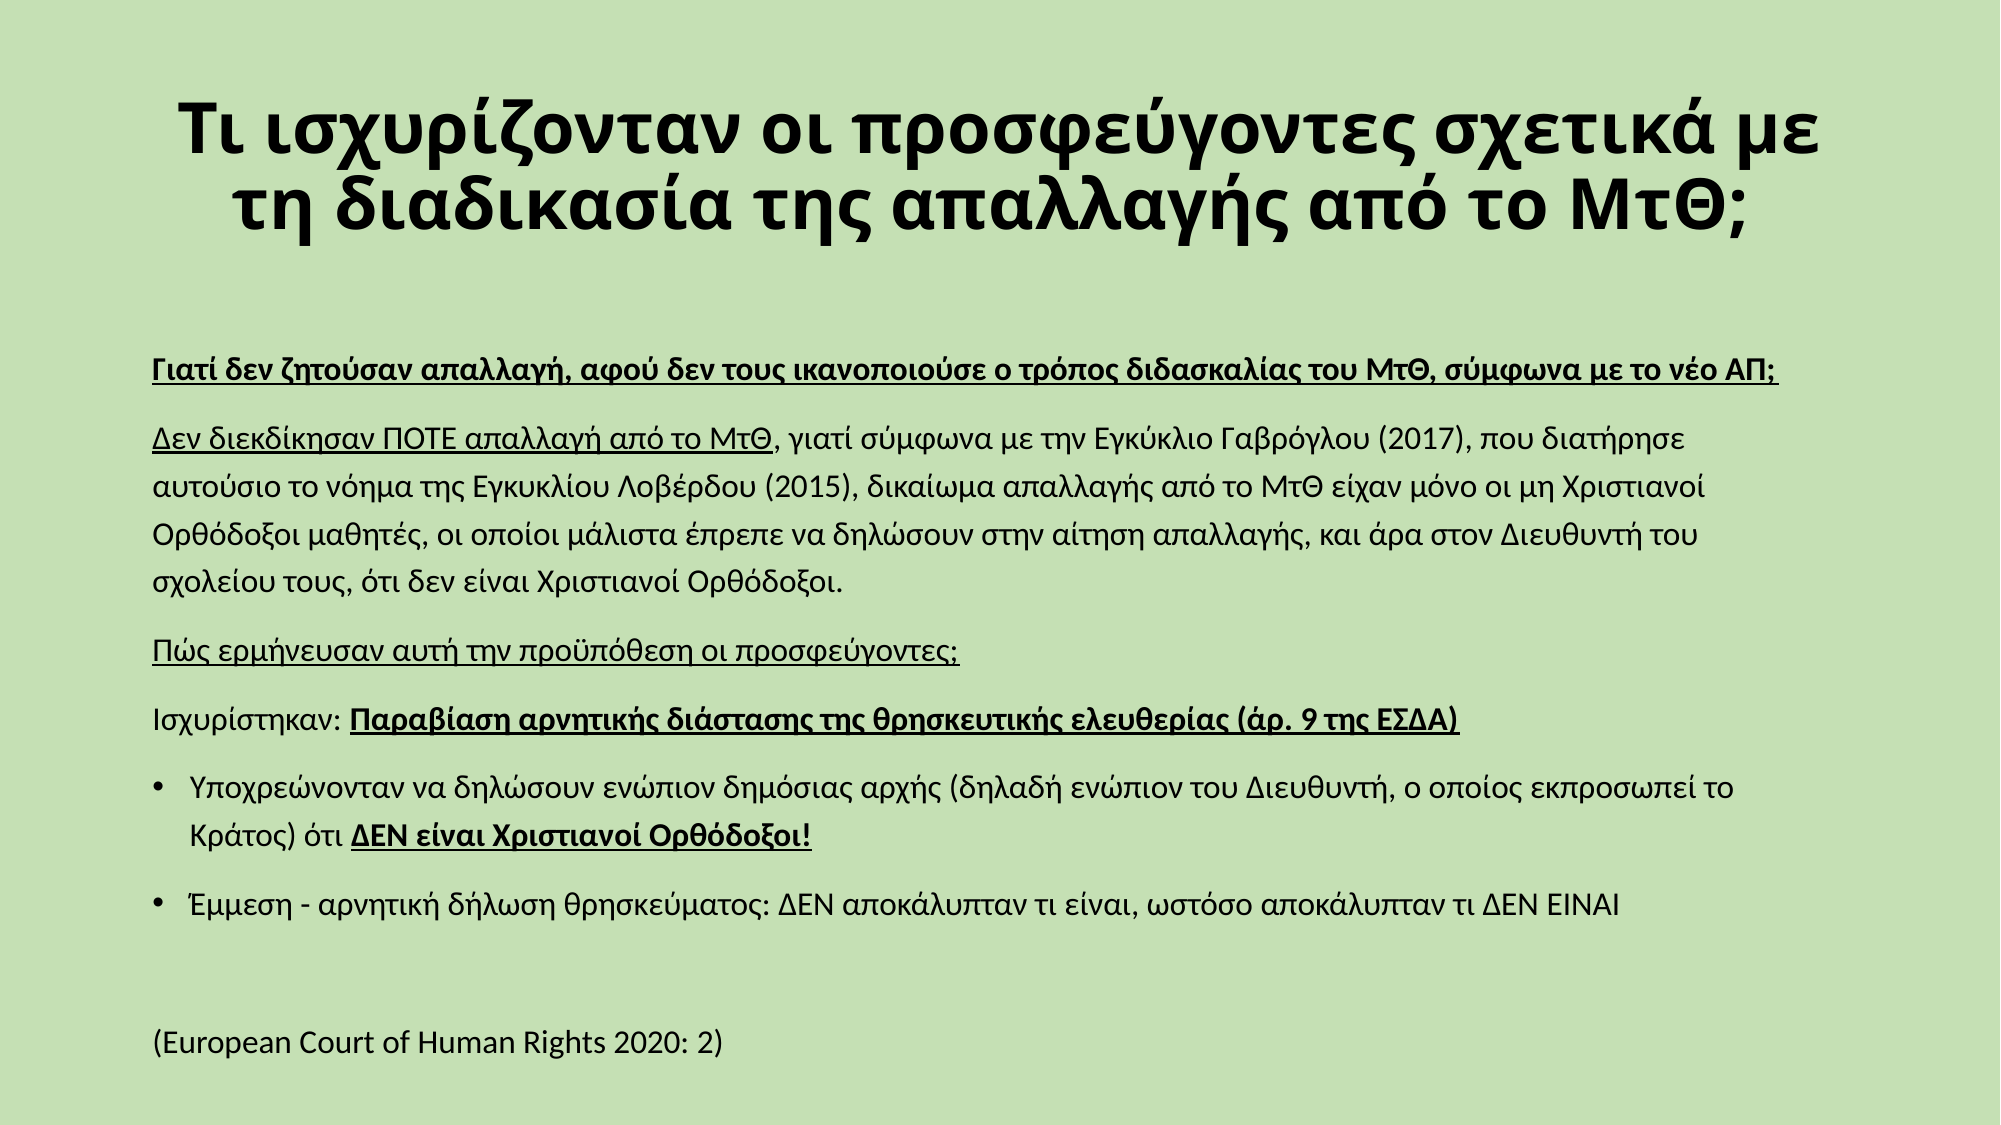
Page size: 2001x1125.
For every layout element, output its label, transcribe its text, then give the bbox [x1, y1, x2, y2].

list Γιατί δεν ζητούσαν απαλλαγή, αφού δεν τους ικανοποιούσε ο τρόπος διδασκαλίας του ΜτΘ, σύμφωνα με το νέο ΑΠ; Δεν διεκδίκησαν ΠΟΤΕ απαλλαγή από το ΜτΘ, γιατί σύμφωνα με την Εγκύκλιο Γαβρόγλου (2017), που διατήρησε αυτούσιο το νόημα της Εγκυκλίου Λοβέρδου (2015), δικαίωμα απαλλαγής από το ΜτΘ είχαν μόνο οι μη Χριστιανοί Ορθόδοξοι μαθητές, οι οποίοι μάλιστα έπρεπε να δηλώσουν στην αίτηση απαλλαγής, και άρα στον Διευθυντή του σχολείου τους, ότι δεν είναι Χριστιανοί Ορθόδοξοι. Πώς ερμήνευσαν αυτή την προϋπόθεση οι προσφεύγοντες; Ισχυρίστηκαν: Παραβίαση αρνητικής διάστασης της θρησκευτικής ελευθερίας (άρ. 9 της ΕΣΔΑ) Υποχρεώνονταν να δηλώσουν ενώπιον δημόσιας αρχής (δηλαδή ενώπιον του Διευθυντή, ο οποίος εκπροσωπεί το Κράτος) ότι ΔΕΝ είναι Χριστιανοί Ορθόδοξοι! Έμμεση - αρνητική δήλωση θρησκεύματος: ΔΕΝ αποκάλυπταν τι είναι, ωστόσο αποκάλυπταν τι ΔΕΝ ΕΙΝΑΙ (European Court of Human Rights 2020: 2) [137, 331, 1816, 1078]
title Τι ισχυρίζονταν οι προσφεύγοντες σχετικά με τη διαδικασία της απαλλαγής από το ΜτΘ; [137, 59, 1863, 278]
